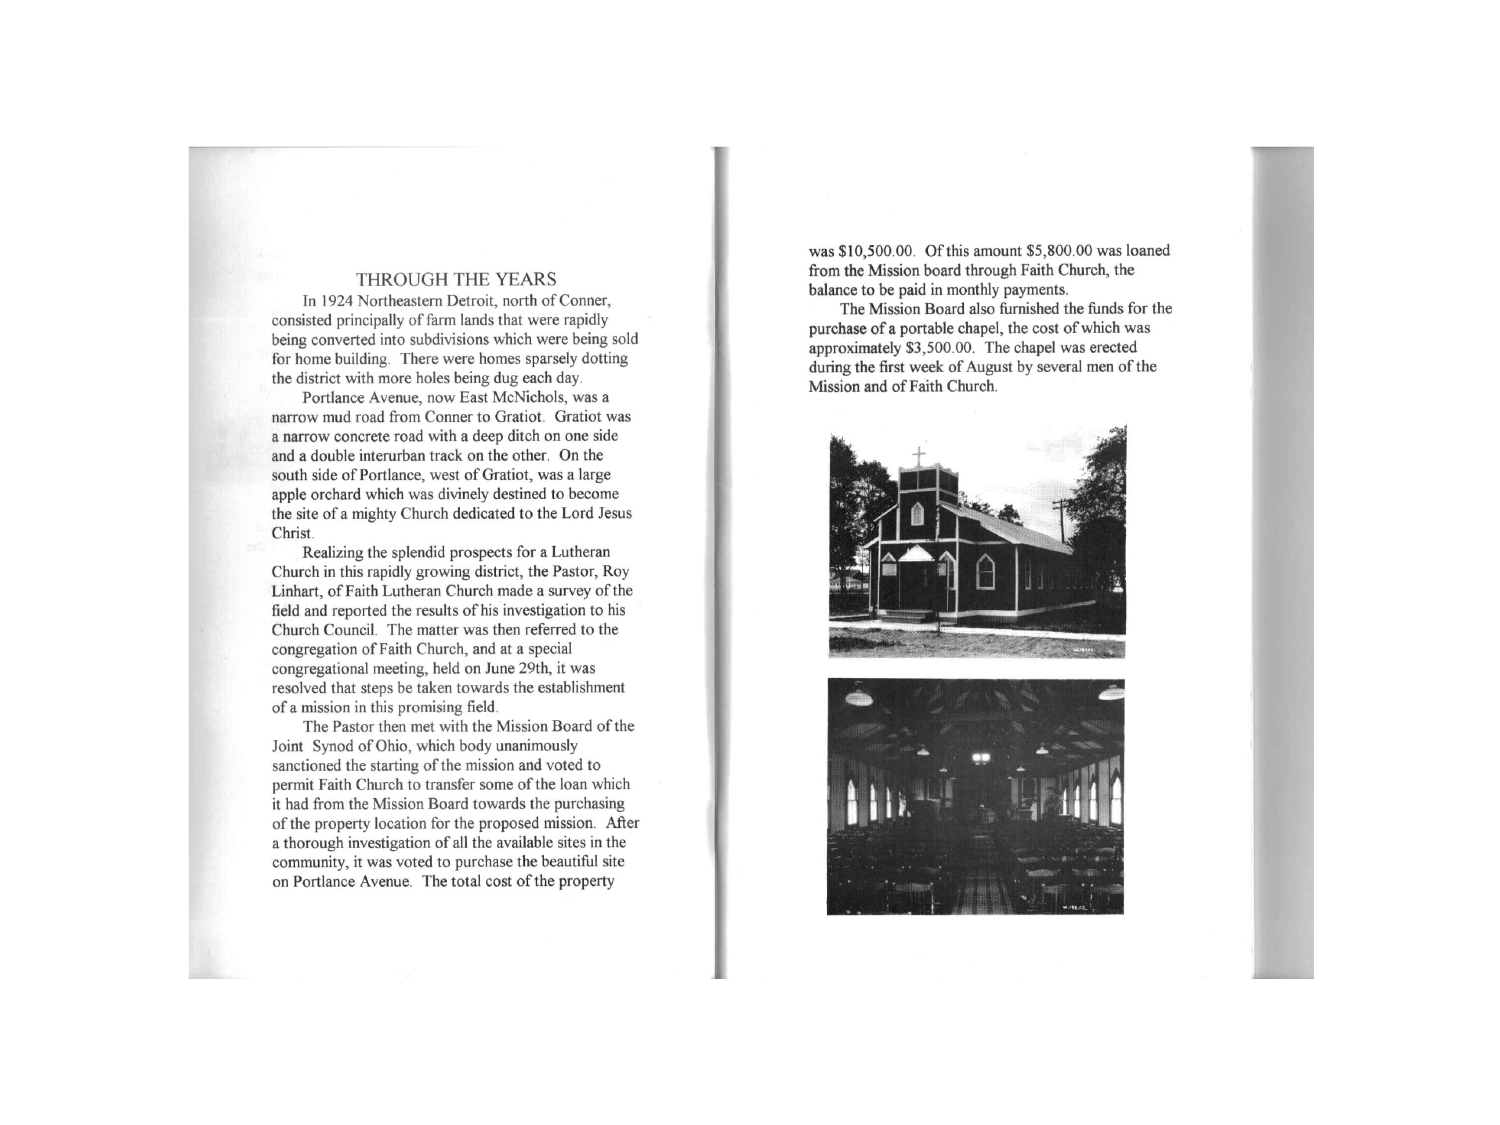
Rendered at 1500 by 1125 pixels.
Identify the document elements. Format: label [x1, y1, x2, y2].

picture [190, 0, 1314, 1125]
